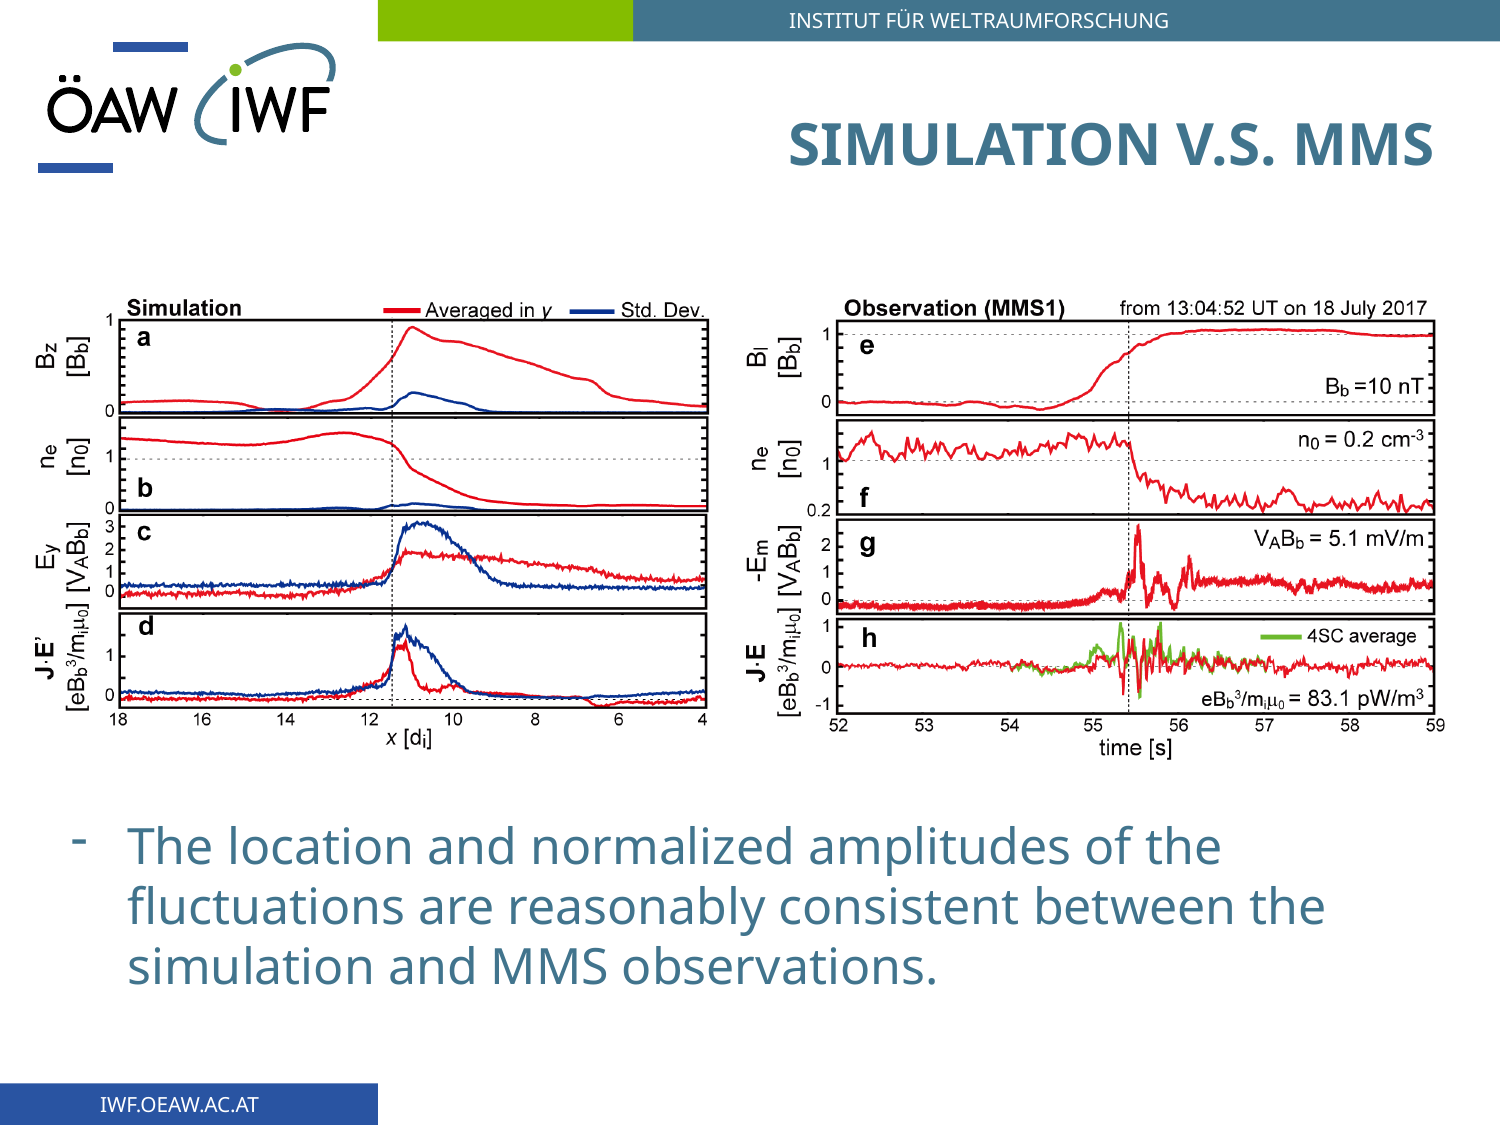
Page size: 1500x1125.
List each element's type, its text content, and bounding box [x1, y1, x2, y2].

list The location and normalized amplitudes of the fluctuations are reasonably consistent between the simulation and MMS observations. [70, 813, 1468, 1037]
picture [736, 296, 1445, 762]
picture [25, 296, 712, 756]
title Simulation V.S. MMS [377, 41, 1435, 244]
